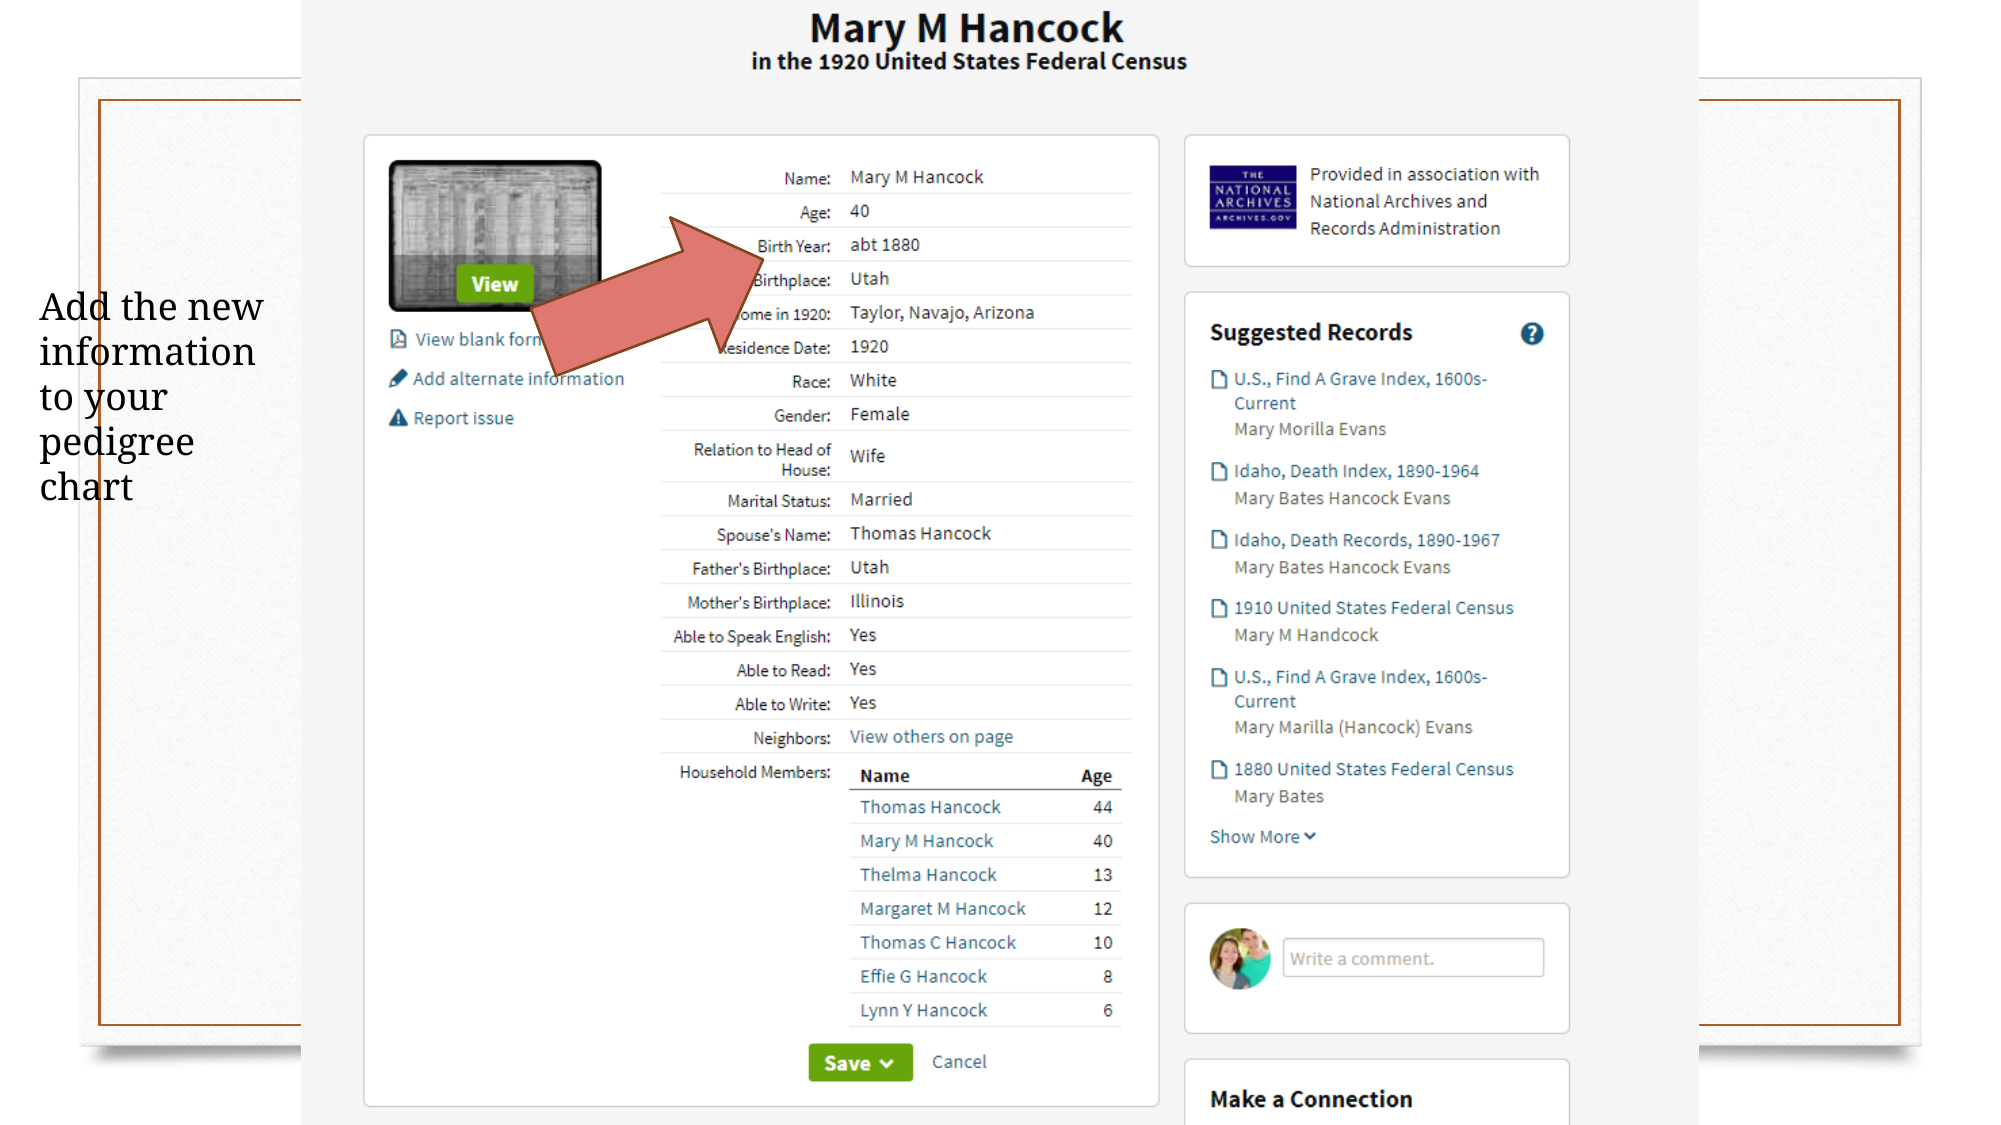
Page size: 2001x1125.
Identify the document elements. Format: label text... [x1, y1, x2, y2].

picture [0, 0, 2000, 1125]
text_box Add the new information to your pedigree chart [24, 275, 285, 515]
